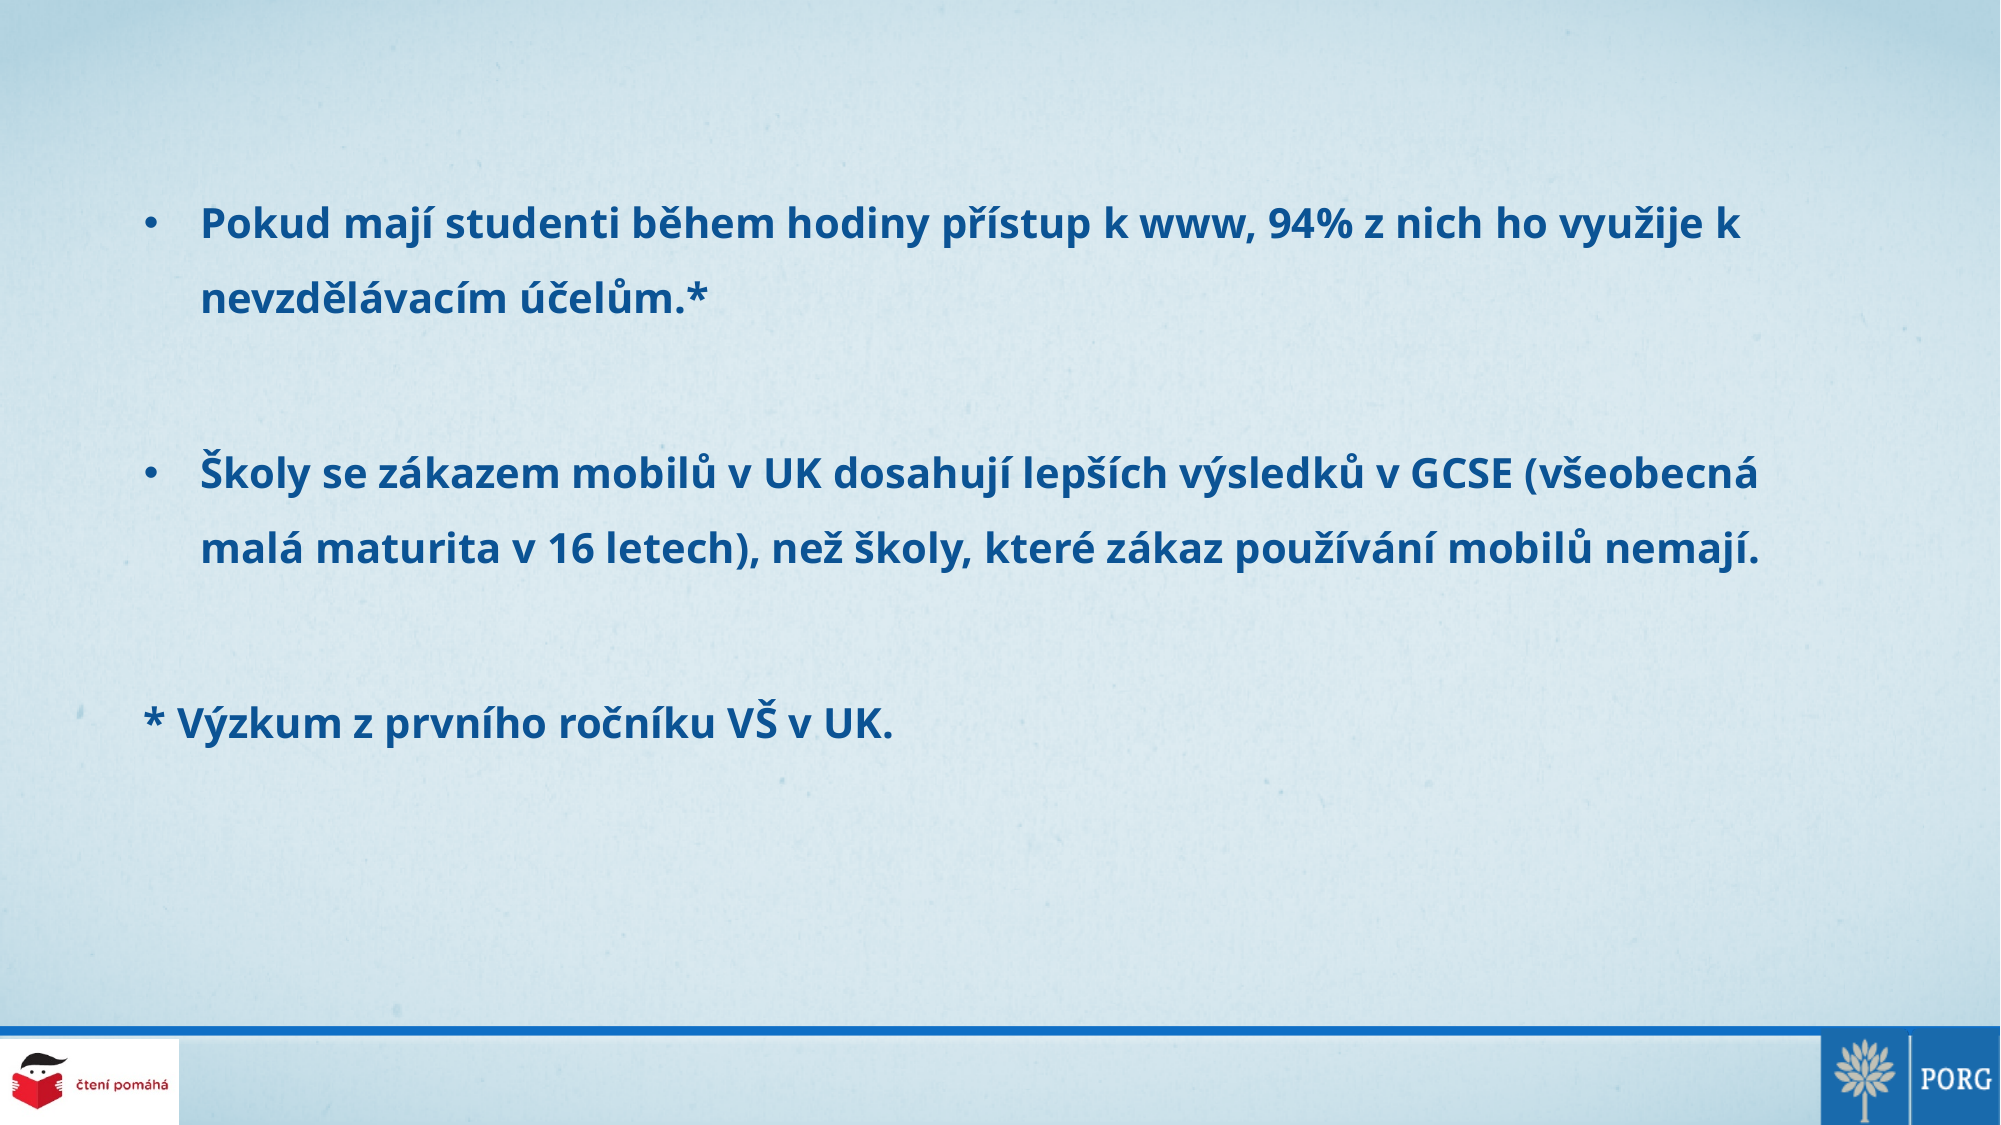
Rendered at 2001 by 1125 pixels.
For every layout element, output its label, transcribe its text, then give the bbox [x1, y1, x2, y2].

picture [0, 1039, 179, 1125]
picture [1820, 1028, 2000, 1125]
text_box Pokud mají studenti během hodiny přístup k www, 94% z nich ho využije k nevzdělávacím účelům.* Školy se zákazem mobilů v UK dosahují lepších výsledků v GCSE (všeobecná malá maturita v 16 letech), než školy, které zákaz používání mobilů nemají. * Výzkum z prvního ročníku VŠ v UK. [129, 164, 1871, 755]
